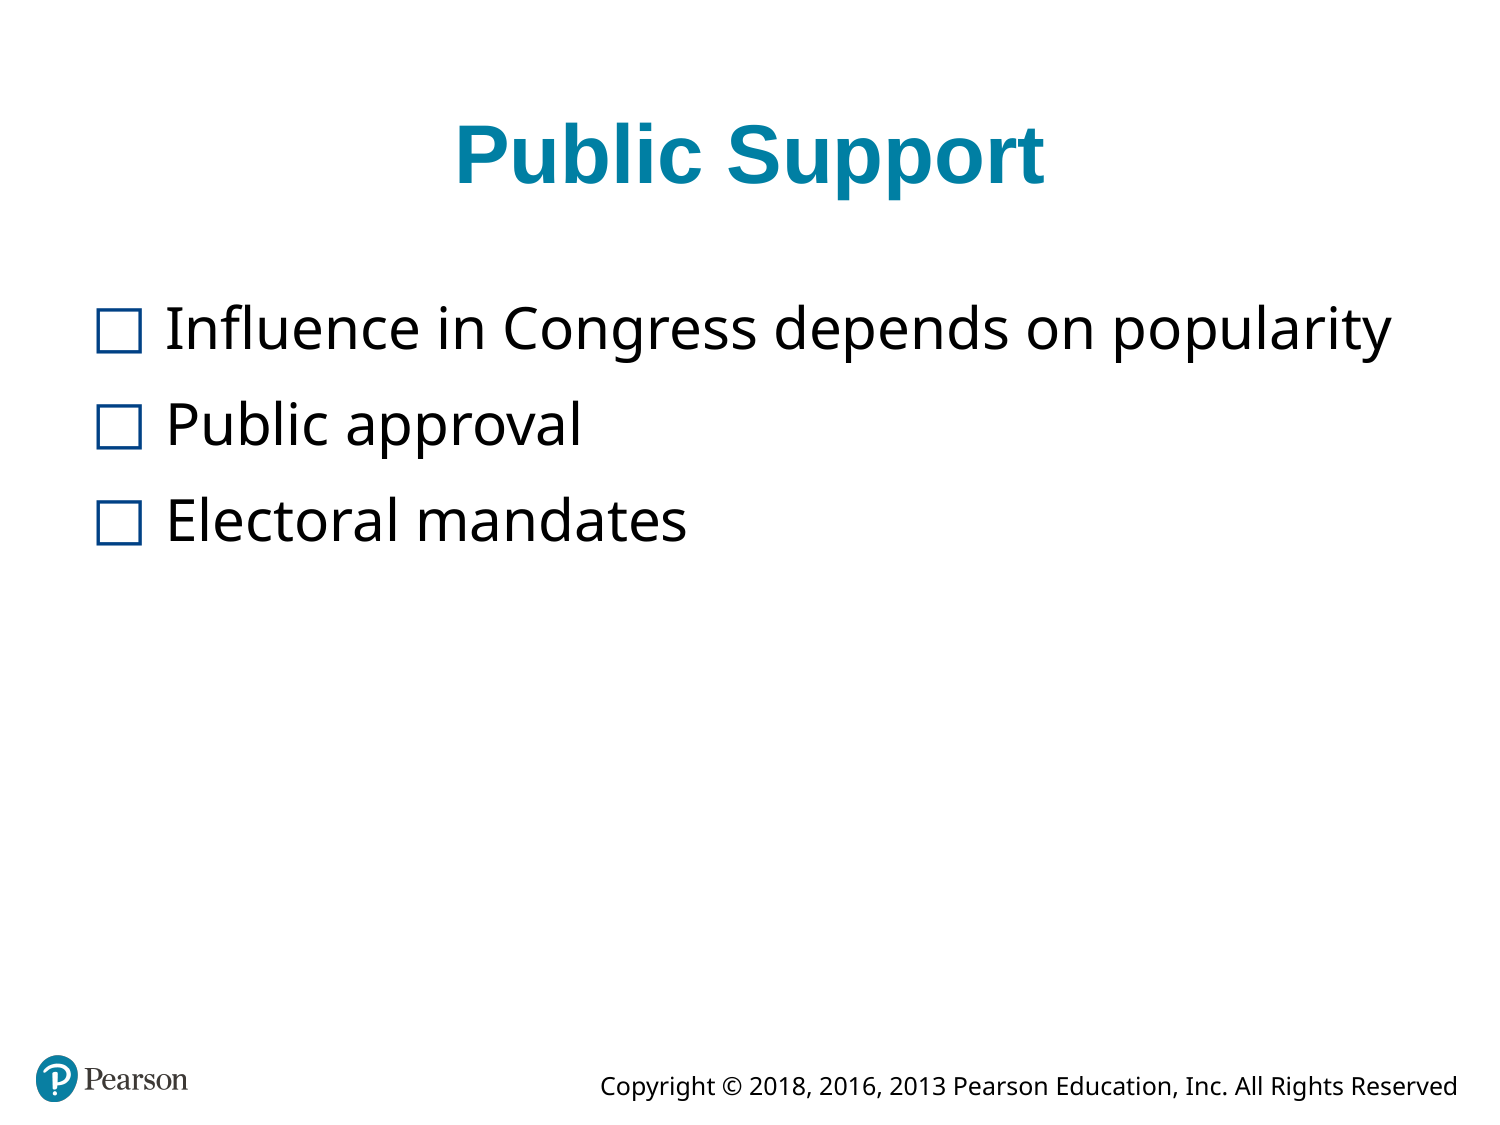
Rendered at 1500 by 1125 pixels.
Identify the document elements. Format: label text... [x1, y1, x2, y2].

list Influence in Congress depends on popularity Public approval Electoral mandates [75, 262, 1425, 1005]
picture [36, 1055, 52, 1071]
title Public Support [75, 35, 1425, 216]
picture [62, 1055, 188, 1102]
picture [44, 1064, 70, 1089]
picture [36, 1088, 47, 1102]
